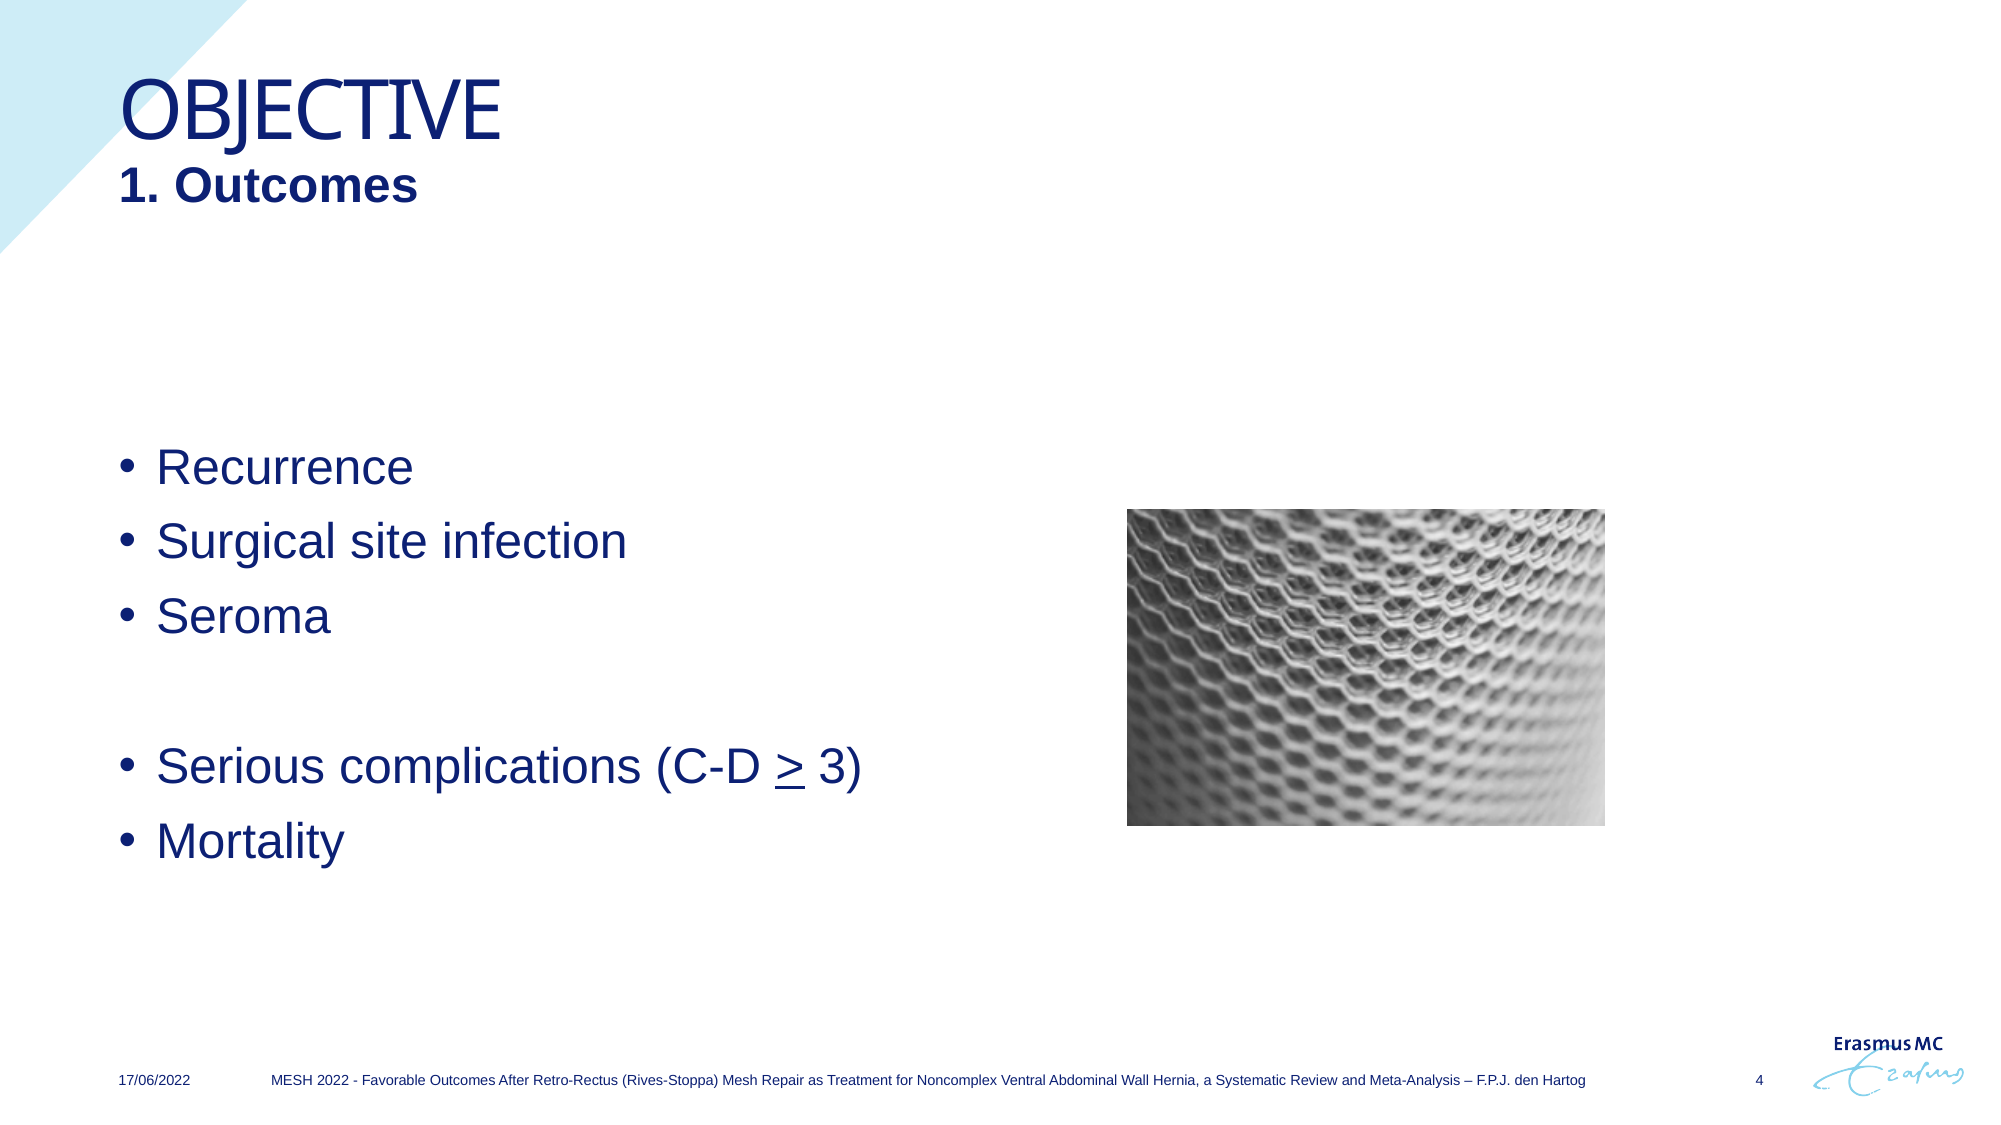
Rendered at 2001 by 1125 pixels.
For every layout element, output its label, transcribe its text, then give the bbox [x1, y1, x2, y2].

list Recurrence Surgical site infection Seroma Serious complications (C-D > 3) Mortality [103, 433, 929, 961]
picture [1794, 1016, 1984, 1115]
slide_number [103, 1063, 241, 1097]
title Objective [103, 59, 1779, 167]
slide_number 4 [1698, 1063, 1779, 1097]
footer MESH 2022 - Favorable Outcomes After Retro-Rectus (Rives-Stoppa) Mesh Repair as Treatment for Noncomplex Ventral Abdominal Wall Hernia, a Systematic Review and Meta-Analysis – F.P.J. den Hartog [256, 1063, 1683, 1114]
picture [1127, 509, 1605, 826]
subtitle 1. Outcomes [103, 167, 1779, 246]
